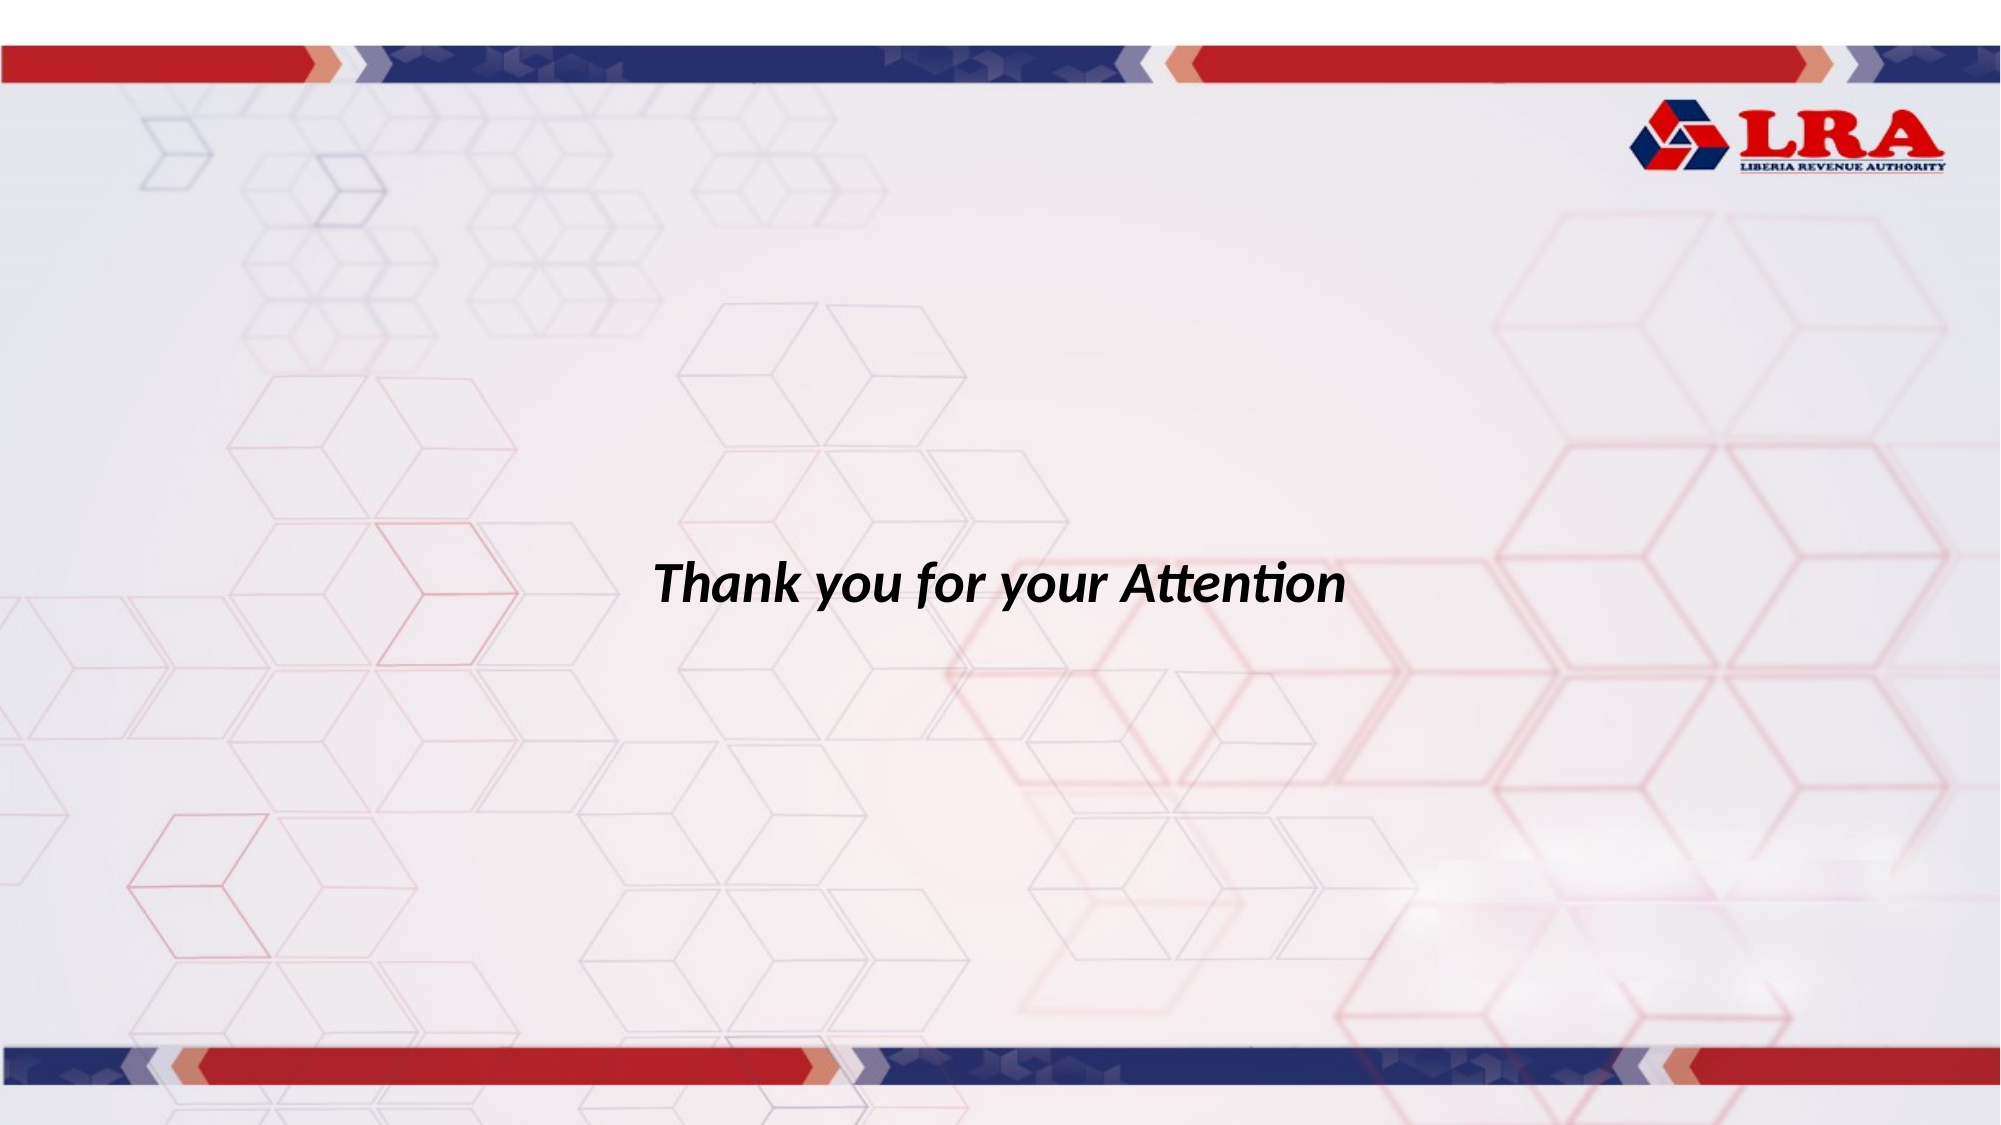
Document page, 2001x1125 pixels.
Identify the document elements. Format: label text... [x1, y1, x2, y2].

list Thank you for your Attention [137, 202, 1863, 1056]
picture [0, 0, 2001, 1125]
